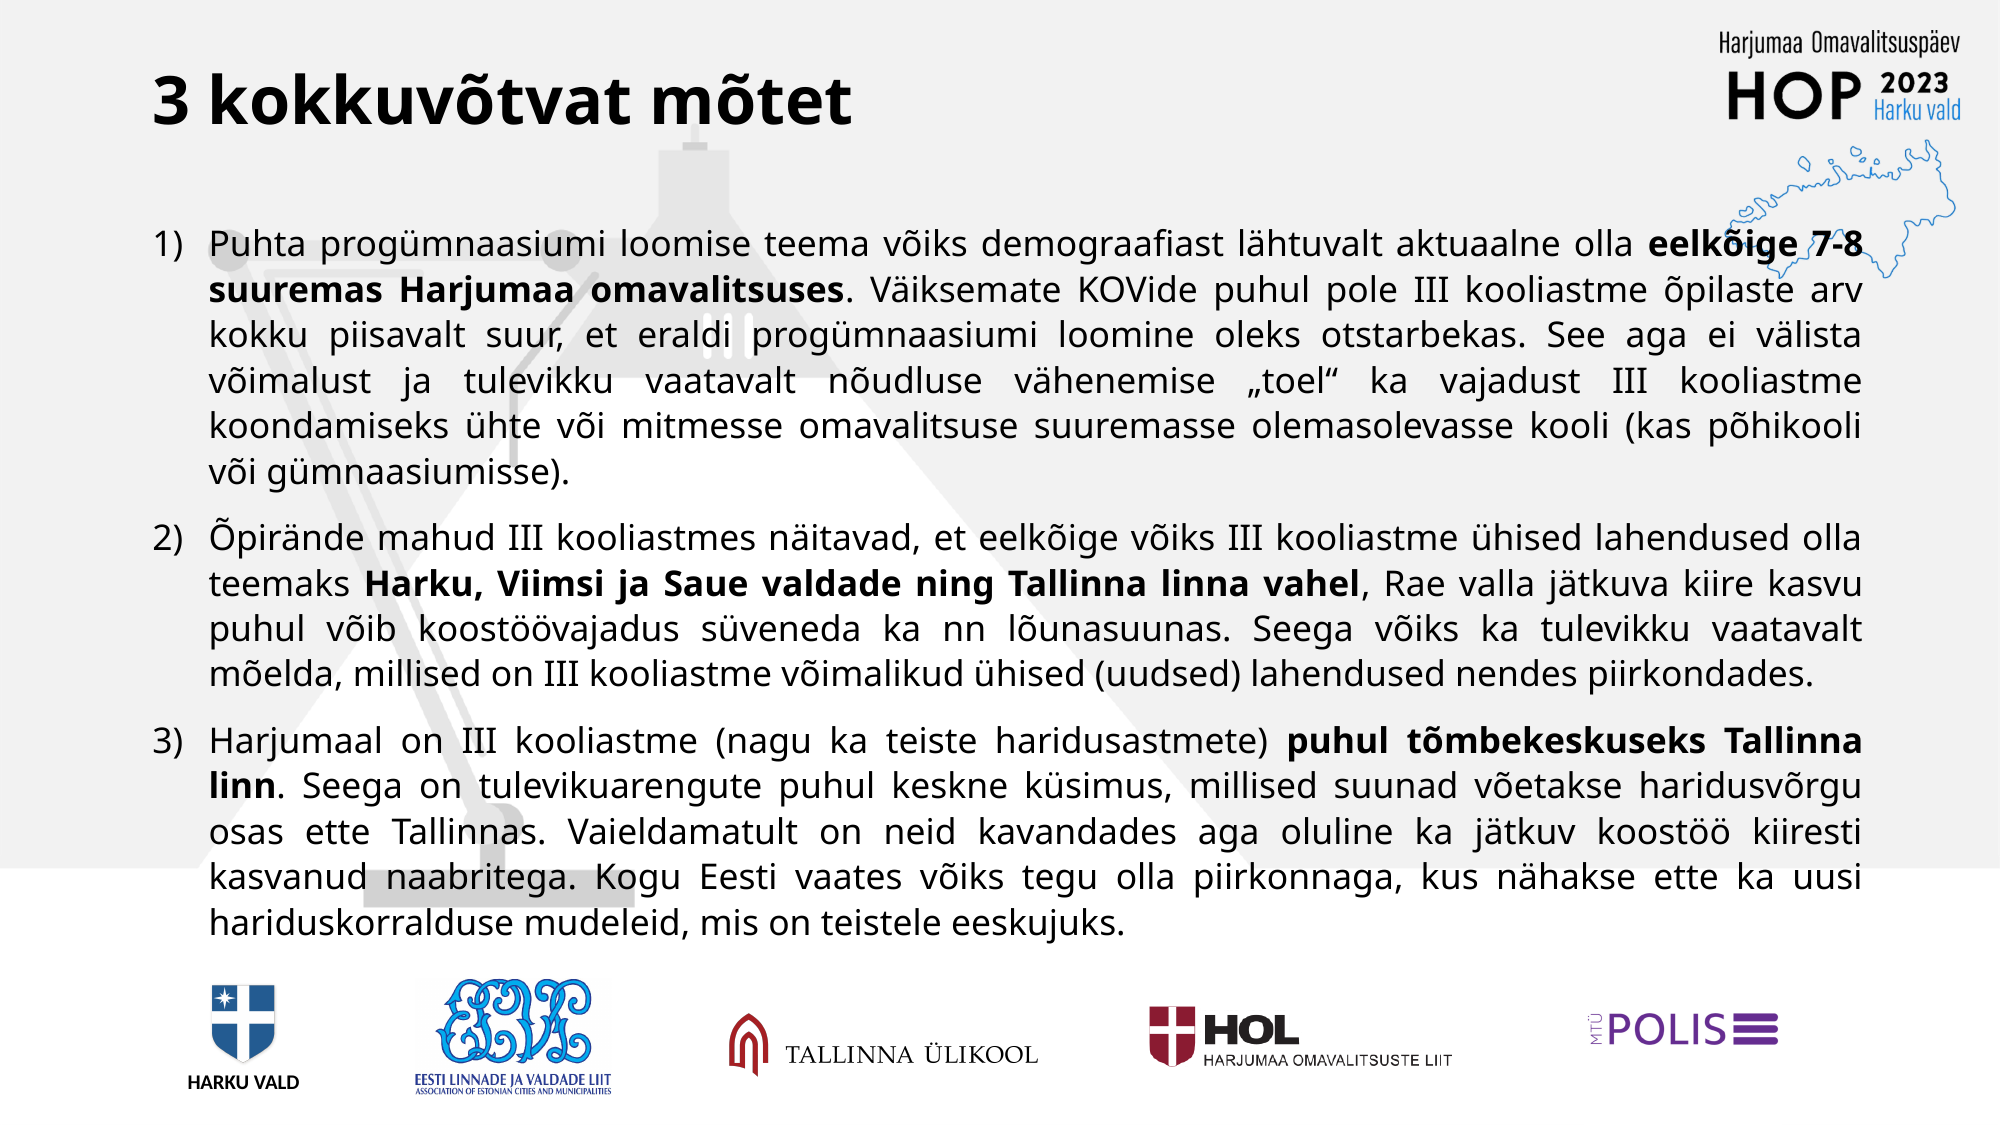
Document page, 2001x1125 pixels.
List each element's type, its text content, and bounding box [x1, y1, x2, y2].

picture [0, 0, 2000, 1125]
list Puhta progümnaasiumi loomise teema võiks demograafiast lähtuvalt aktuaalne olla eelkõige 7-8 suuremas Harjumaa omavalitsuses. Väiksemate KOVide puhul pole III kooliastme õpilaste arv kokku piisavalt suur, et eraldi progümnaasiumi loomine oleks otstarbekas. See aga ei välista võimalust ja tulevikku vaatavalt nõudluse vähenemise „toel“ ka vajadust III kooliastme koondamiseks ühte või mitmesse omavalitsuse suuremasse olemasolevasse kooli (kas põhikooli või gümnaasiumisse). Õpirände mahud III kooliastmes näitavad, et eelkõige võiks III kooliastme ühised lahendused olla teemaks Harku, Viimsi ja Saue valdade ning Tallinna linna vahel, Rae valla jätkuva kiire kasvu puhul võib koostöövajadus süveneda ka nn lõunasuunas. Seega võiks ka tulevikku vaatavalt mõelda, millised on III kooliastme võimalikud ühised (uudsed) lahendused nendes piirkondades. Harjumaal on III kooliastme (nagu ka teiste haridusastmete) puhul tõmbekeskuseks Tallinna linn. Seega on tulevikuarengute puhul keskne küsimus, millised suunad võetakse haridusvõrgu osas ette Tallinnas. Vaieldamatult on neid kavandades aga oluline ka jätkuv koostöö kiiresti kasvanud naabritega. Kogu Eesti vaates võiks tegu olla piirkonnaga, kus nähakse ette ka uusi hariduskorralduse mudeleid, mis on teistele eeskujuks. [137, 211, 1879, 968]
title 3 kokkuvõtvat mõtet [137, 59, 1863, 211]
